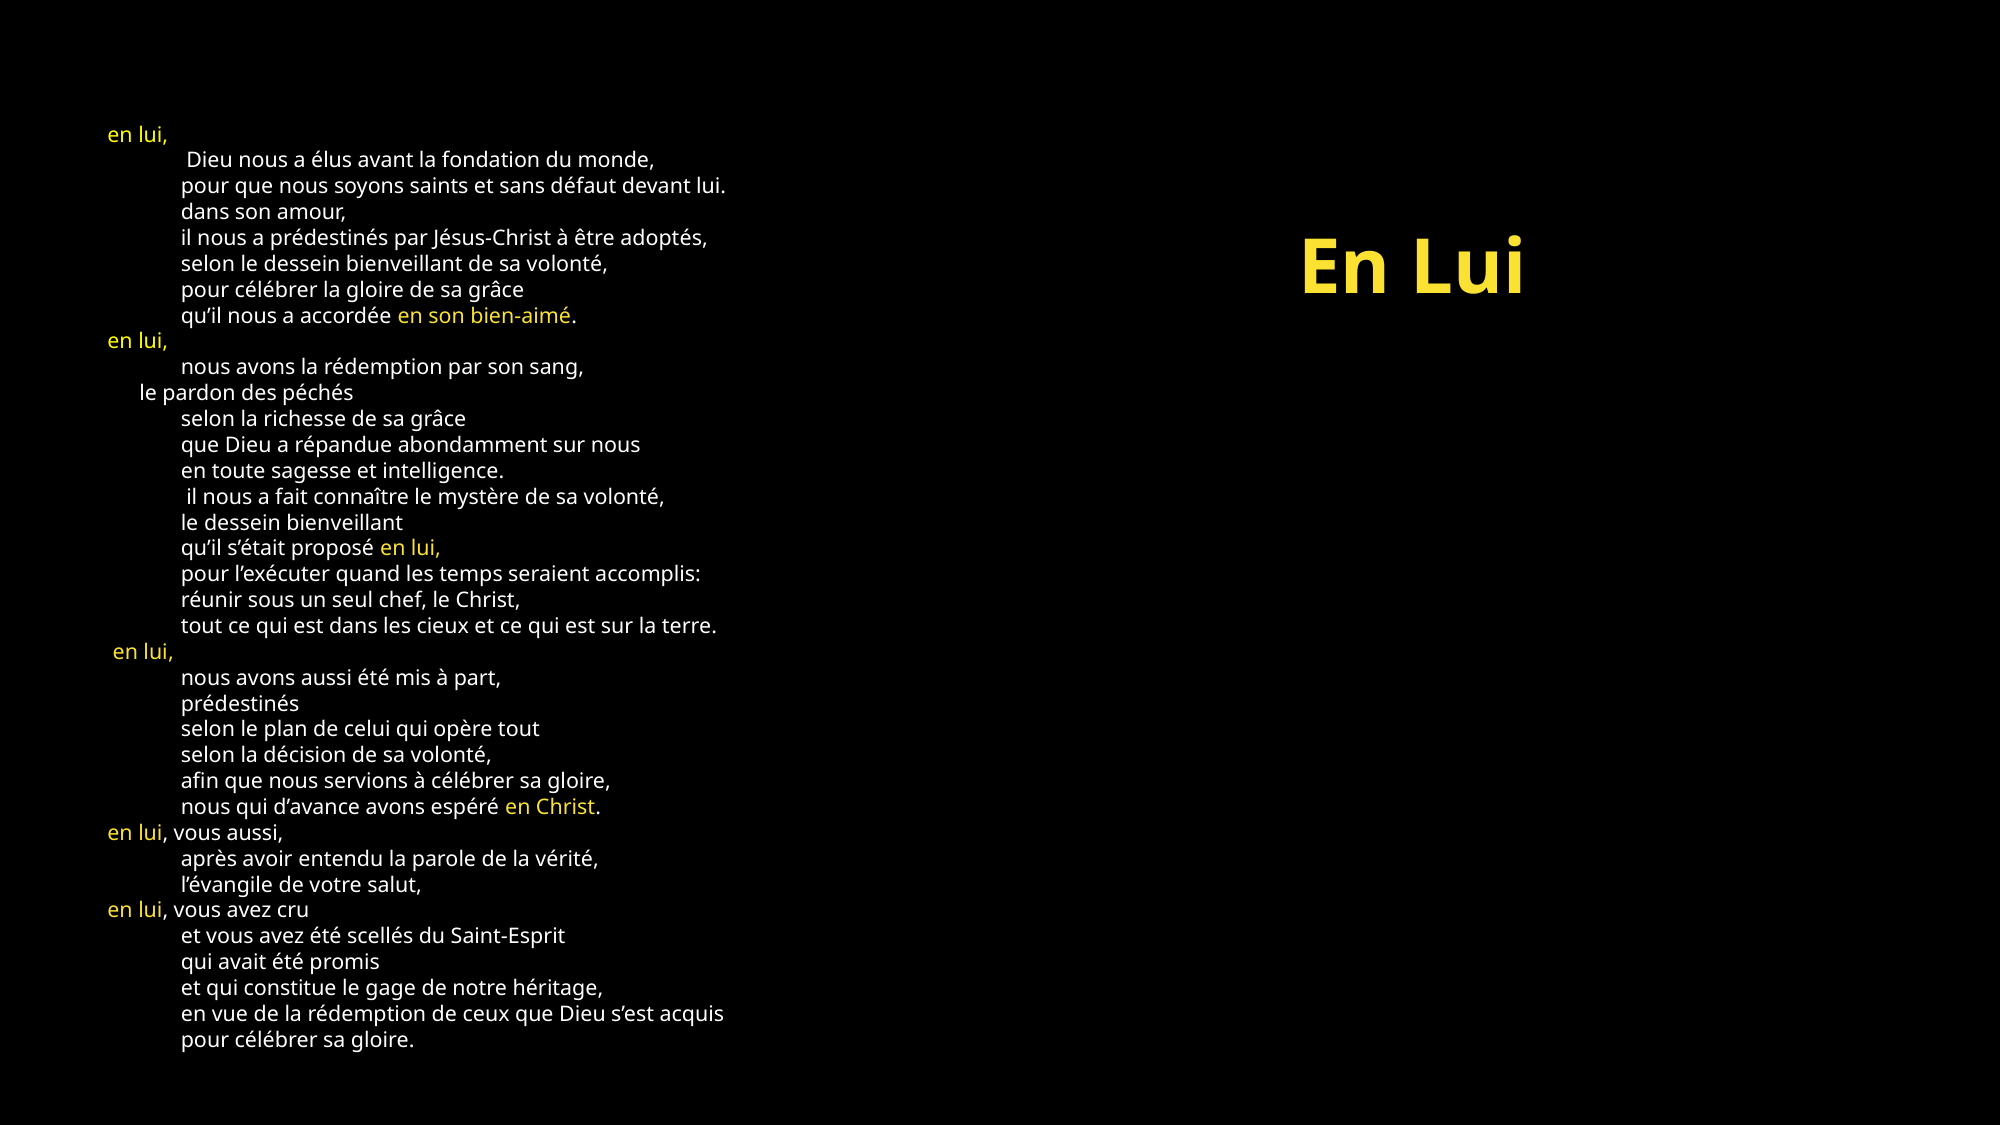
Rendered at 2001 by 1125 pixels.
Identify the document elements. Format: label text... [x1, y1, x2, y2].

list en lui, Dieu nous a élus avant la fondation du monde, pour que nous soyons saints et sans défaut devant lui. dans son amour, il nous a prédestinés par Jésus-Christ à être adoptés, selon le dessein bienveillant de sa volonté, pour célébrer la gloire de sa grâce qu’il nous a accordée en son bien-aimé. en lui, nous avons la rédemption par son sang, le pardon des péchés selon la richesse de sa grâce que Dieu a répandue abondamment sur nous en toute sagesse et intelligence. il nous a fait connaître le mystère de sa volonté, le dessein bienveillant qu’il s’était proposé en lui, pour l’exécuter quand les temps seraient accomplis: réunir sous un seul chef, le Christ, tout ce qui est dans les cieux et ce qui est sur la terre. en lui, nous avons aussi été mis à part, prédestinés selon le plan de celui qui opère tout selon la décision de sa volonté, afin que nous servions à célébrer sa gloire, nous qui d’avance avons espéré en Christ. en lui, vous aussi, après avoir entendu la parole de la vérité, l’évangile de votre salut, en lui, vous avez cru et vous avez été scellés du Saint-Esprit qui avait été promis et qui constitue le gage de notre héritage, en vue de la rédemption de ceux que Dieu s’est acquis pour célébrer sa gloire. [98, 85, 805, 1089]
text_box En Lui [1294, 213, 1531, 313]
